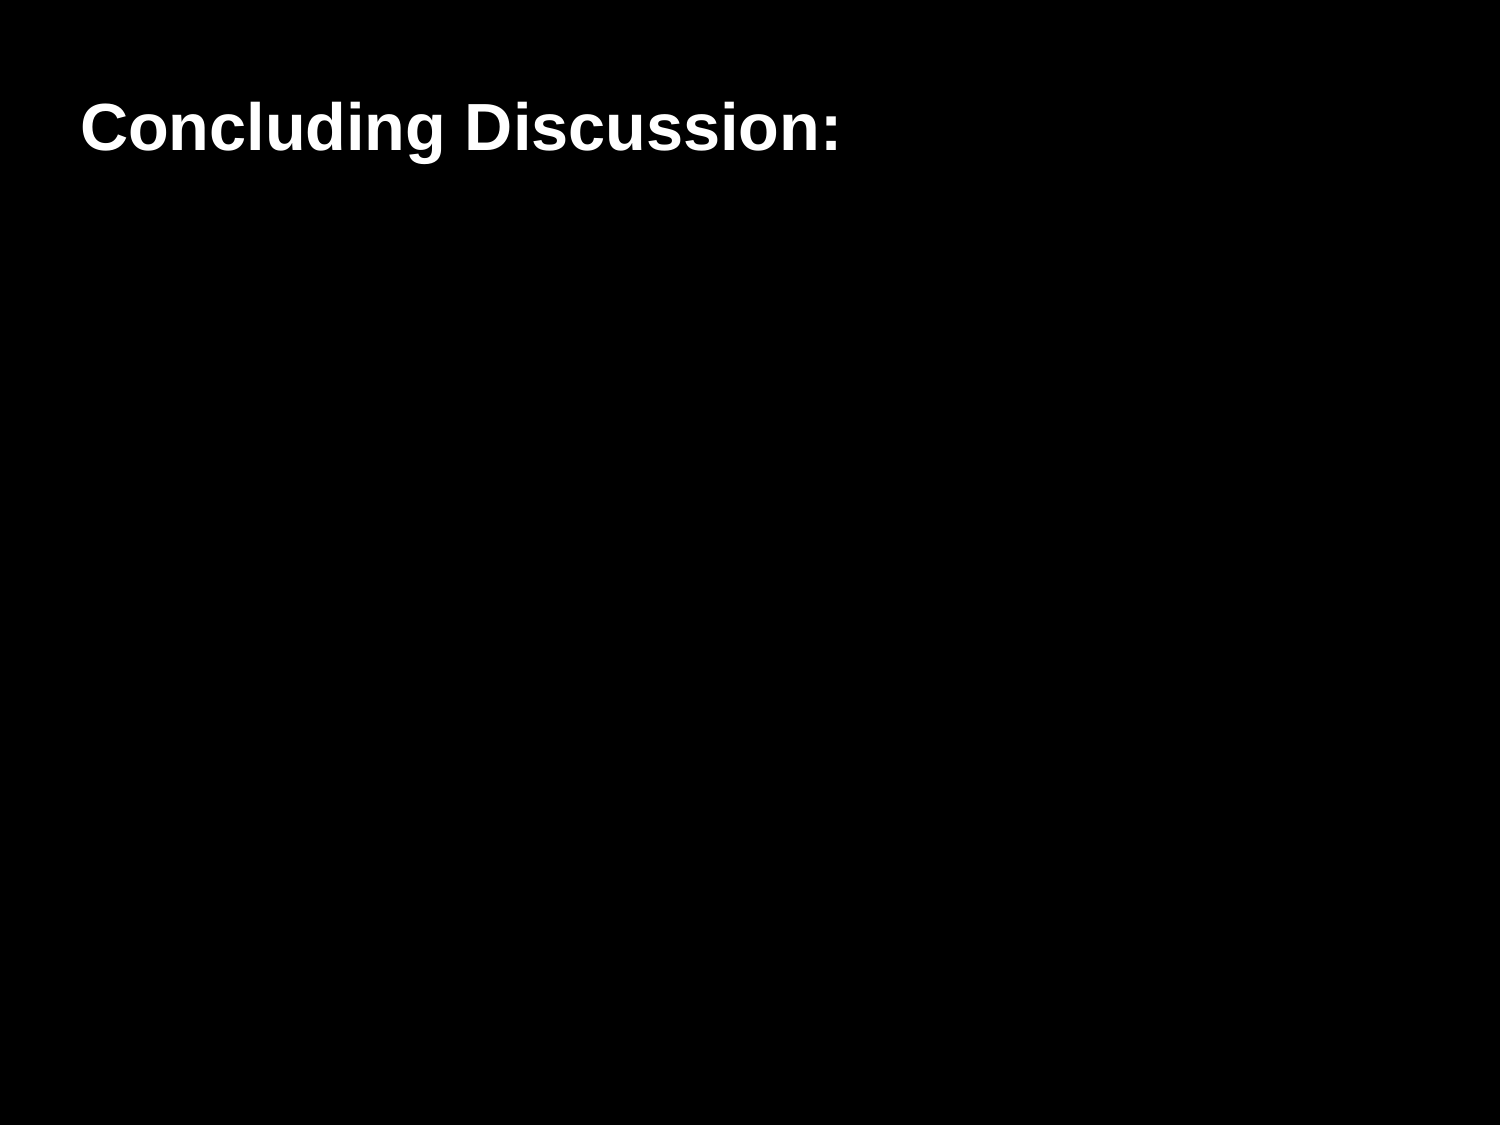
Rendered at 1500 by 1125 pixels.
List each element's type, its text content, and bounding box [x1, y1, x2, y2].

text_box Concluding Discussion: [65, 76, 1438, 331]
